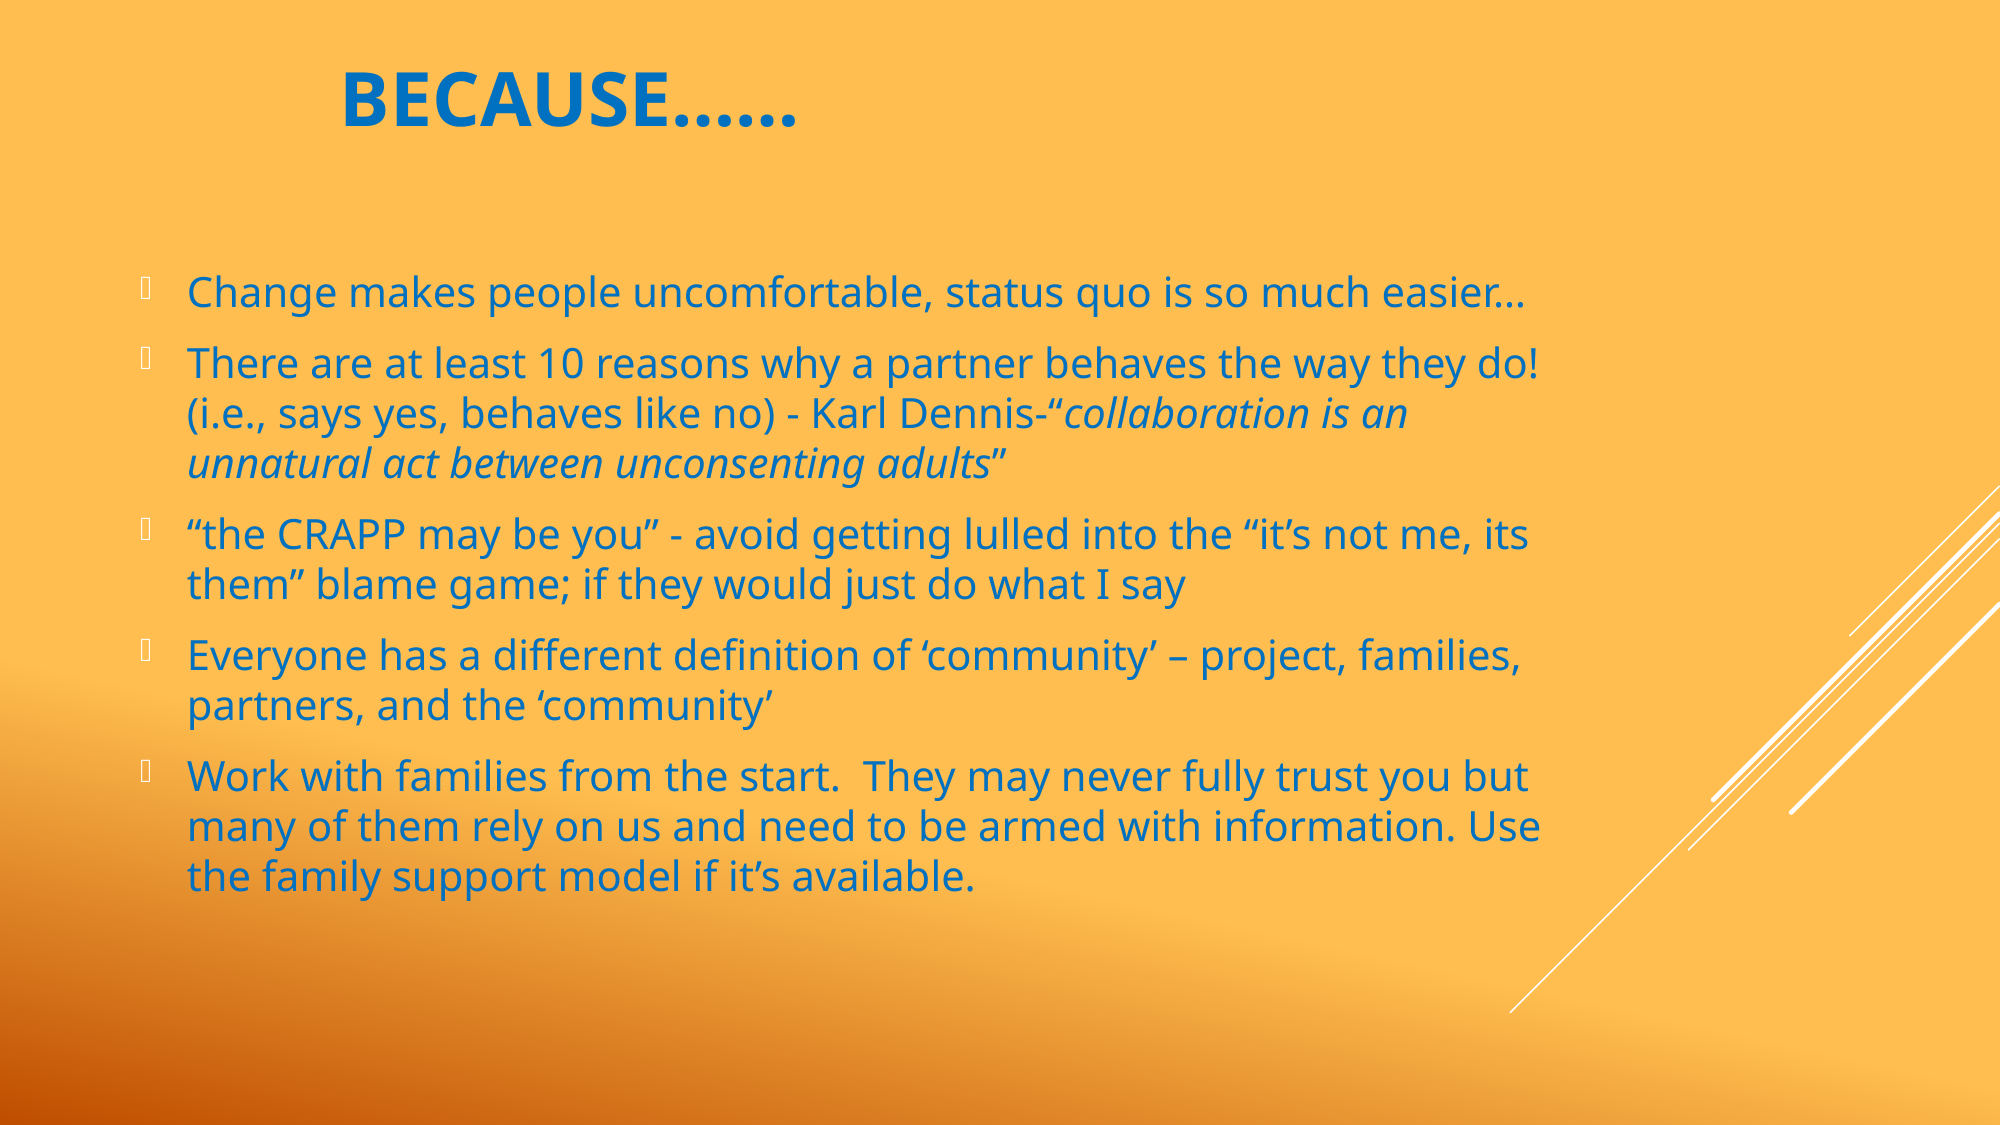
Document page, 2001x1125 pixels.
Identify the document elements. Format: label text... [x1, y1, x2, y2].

list Change makes people uncomfortable, status quo is so much easier… There are at least 10 reasons why a partner behaves the way they do! (i.e., says yes, behaves like no) - Karl Dennis-“collaboration is an unnatural act between unconsenting adults” “the CRAPP may be you” - avoid getting lulled into the “it’s not me, its them” blame game; if they would just do what I say Everyone has a different definition of ‘community’ – project, families, partners, and the ‘community’ Work with families from the start. They may never fully trust you but many of them rely on us and need to be armed with information. Use the family support model if it’s available. [125, 262, 1575, 1125]
title Because…… [324, 37, 1675, 155]
